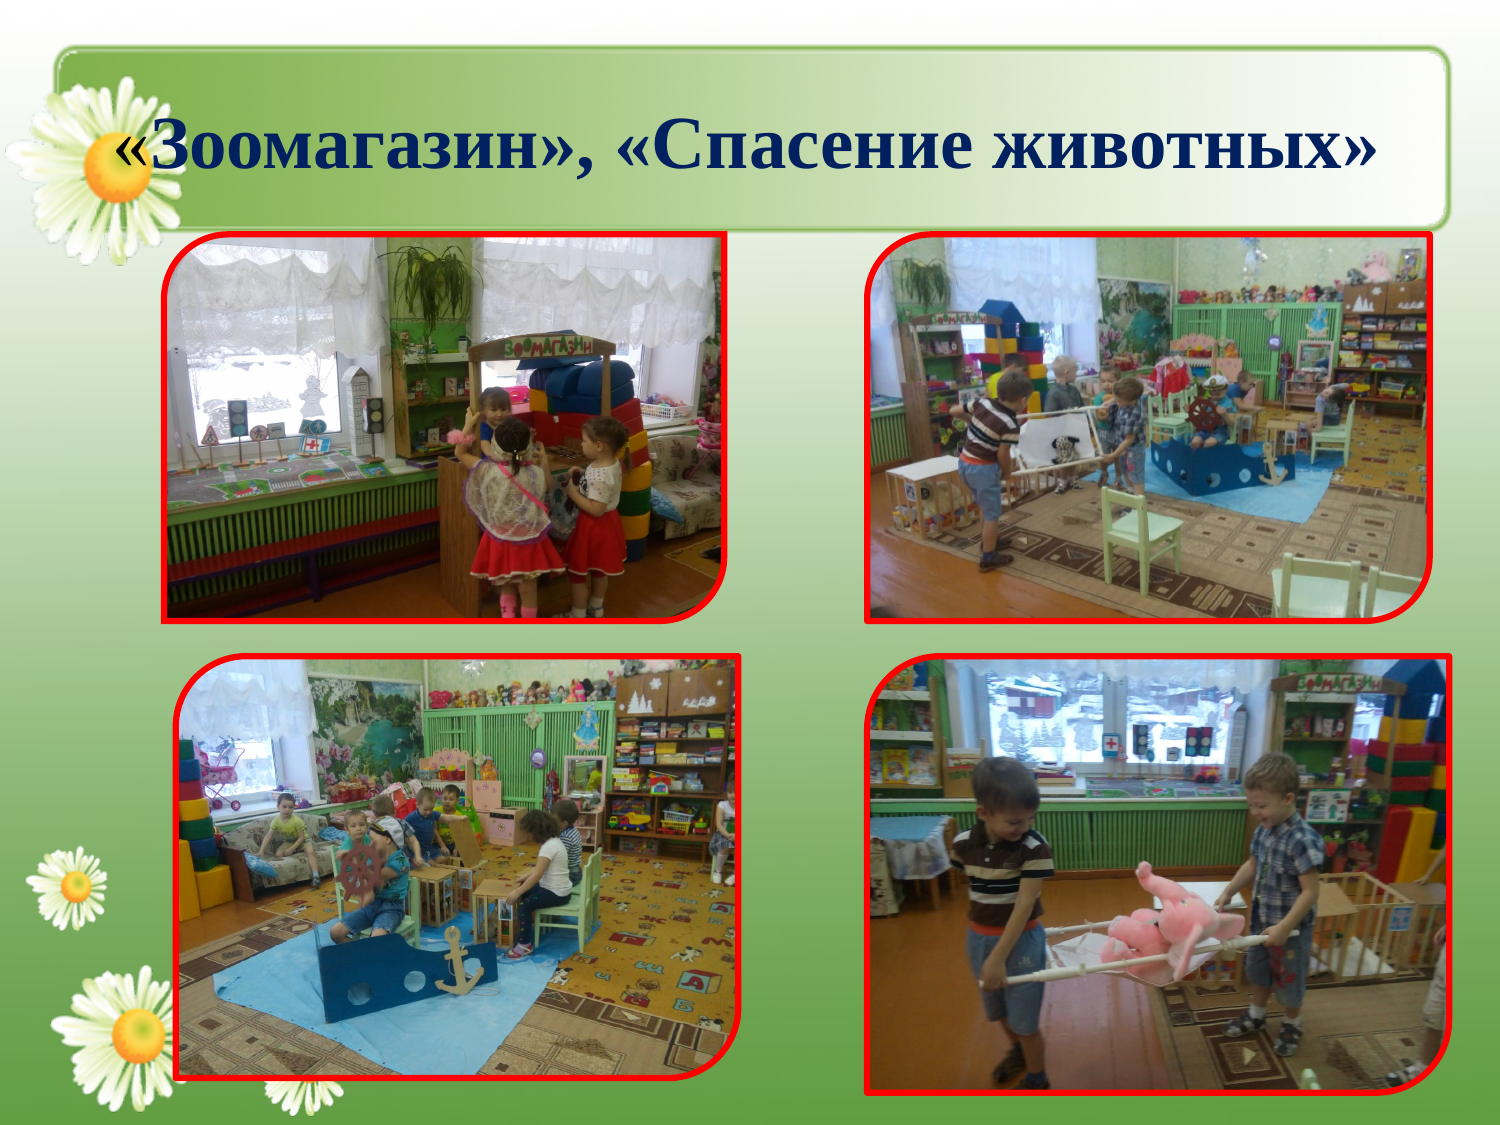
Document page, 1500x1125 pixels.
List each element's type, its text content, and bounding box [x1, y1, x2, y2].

picture [0, 0, 1500, 1125]
title «Зоомагазин», «Спасение животных» [74, 44, 1419, 233]
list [163, 234, 725, 622]
